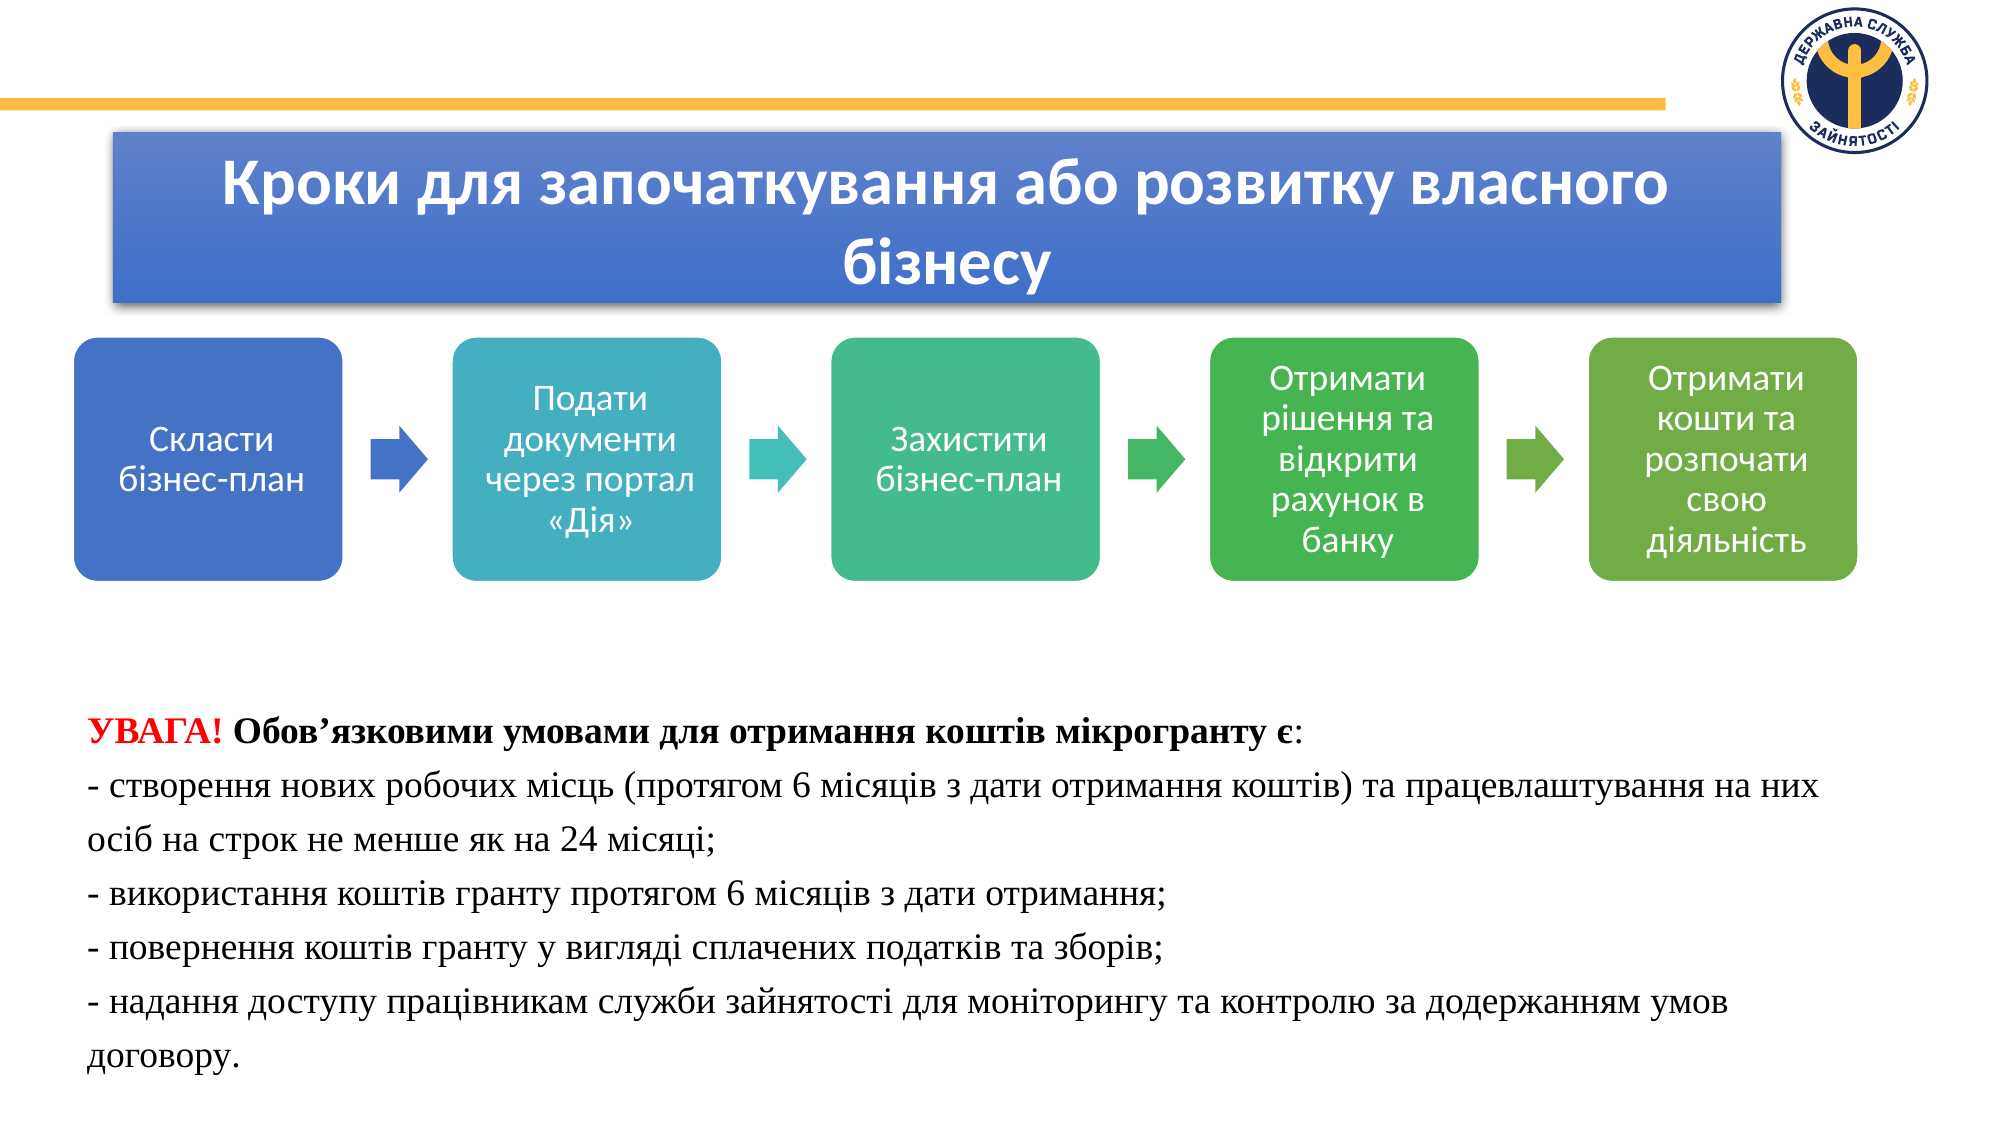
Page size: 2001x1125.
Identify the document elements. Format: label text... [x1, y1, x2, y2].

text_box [1773, 0, 1937, 162]
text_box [72, 224, 1860, 695]
text_box [0, 97, 1667, 111]
text_box Кроки для започаткування або розвитку власного бізнесу [112, 132, 1782, 224]
text_box УВАГА! Обов’язковими умовами для отримання коштів мікрогранту є: - створення нових робочих місць (протягом 6 місяців з дати отримання коштів) та працевлаштування на них осіб на строк не менше як на 24 місяці; - використання коштів гранту протягом 6 місяців з дати отримання; - повернення коштів гранту у вигляді сплачених податків та зборів; - надання доступу працівникам служби зайнятості для моніторингу та контролю за додержанням умов договору. [72, 653, 1863, 1082]
